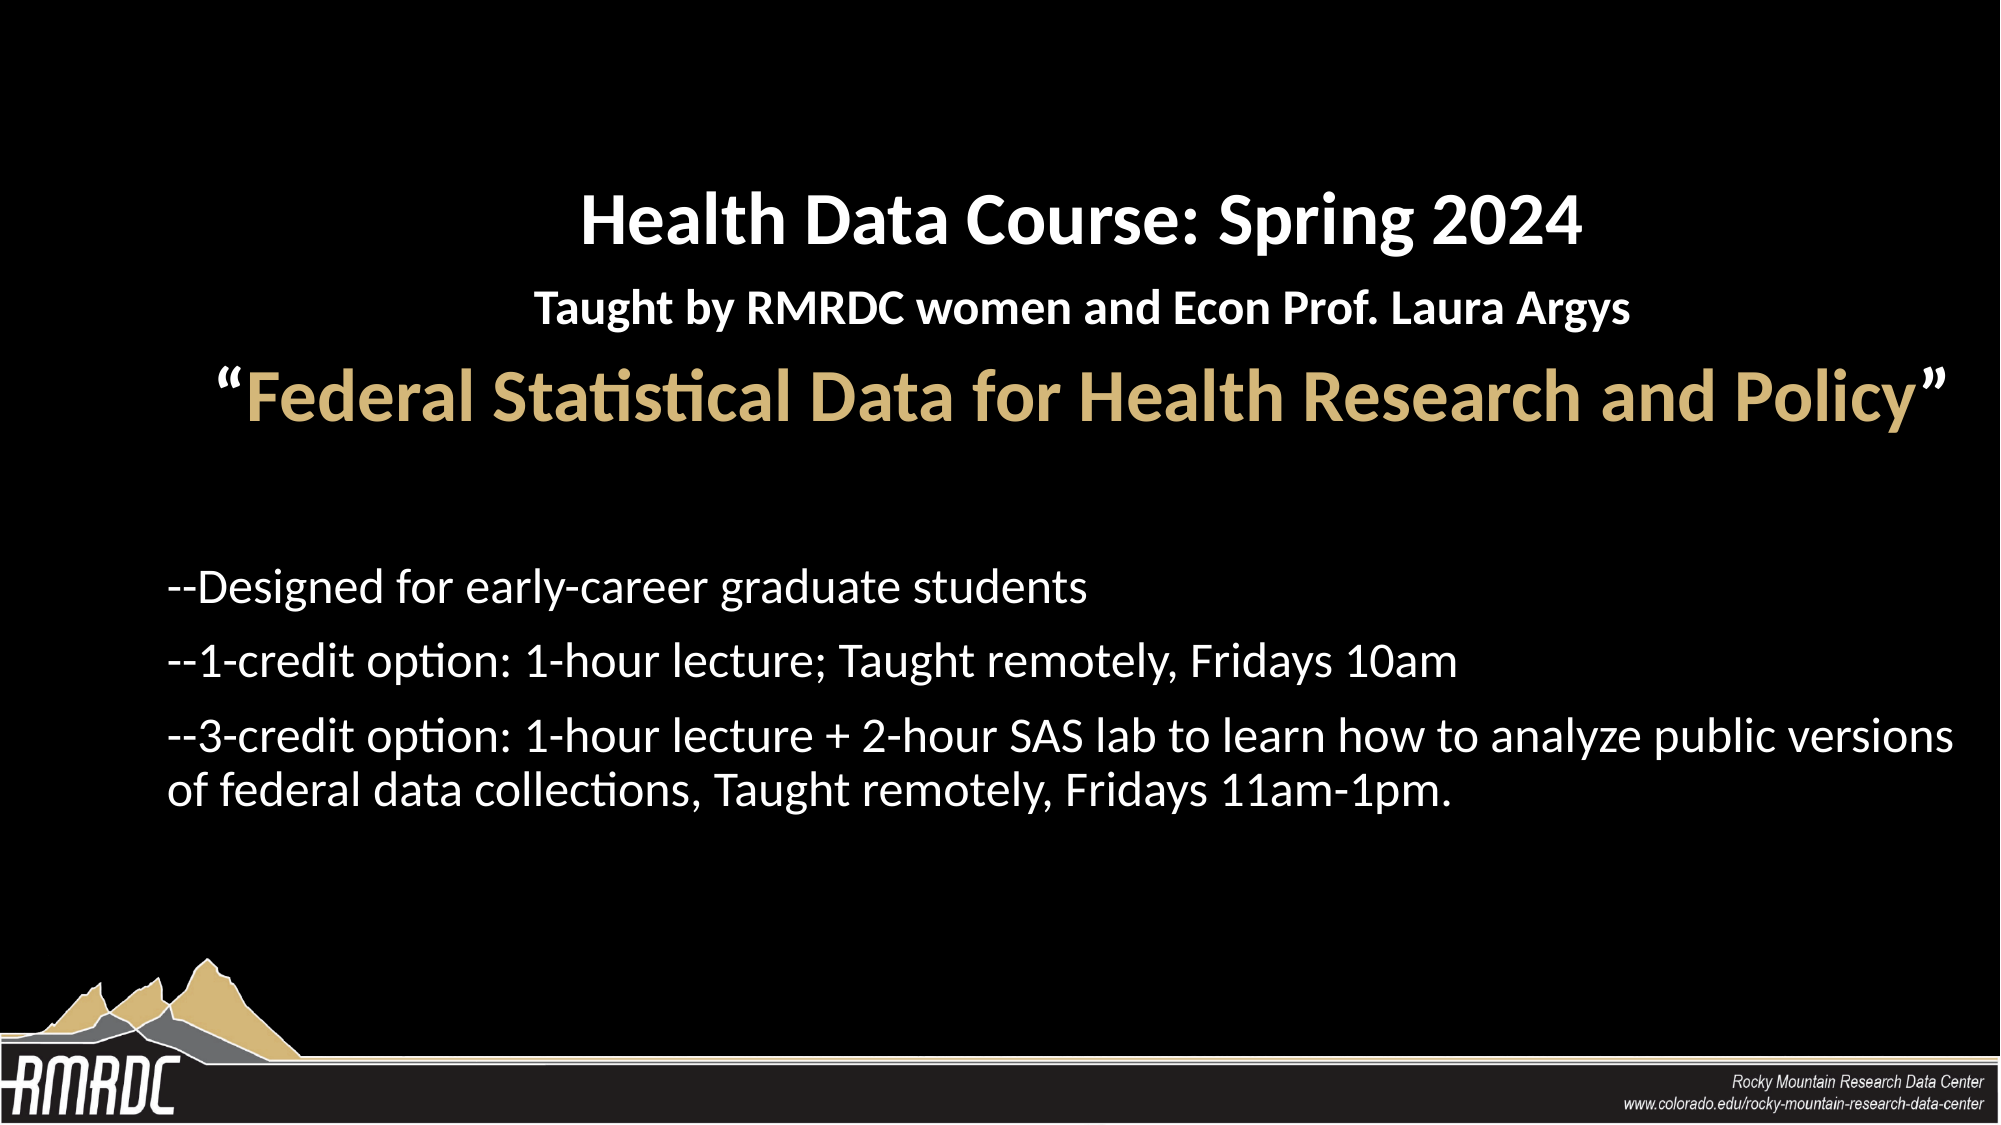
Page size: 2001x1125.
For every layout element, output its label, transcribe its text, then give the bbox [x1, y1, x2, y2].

list Health Data Course: Spring 2024 Taught by RMRDC women and Econ Prof. Laura Argys “Federal Statistical Data for Health Research and Policy” --Designed for early-career graduate students --1-credit option: 1-hour lecture; Taught remotely, Fridays 10am --3-credit option: 1-hour lecture + 2-hour SAS lab to learn how to analyze public versions of federal data collections, Taught remotely, Fridays 11am-1pm. [151, 0, 2000, 955]
picture [0, 955, 2000, 1125]
